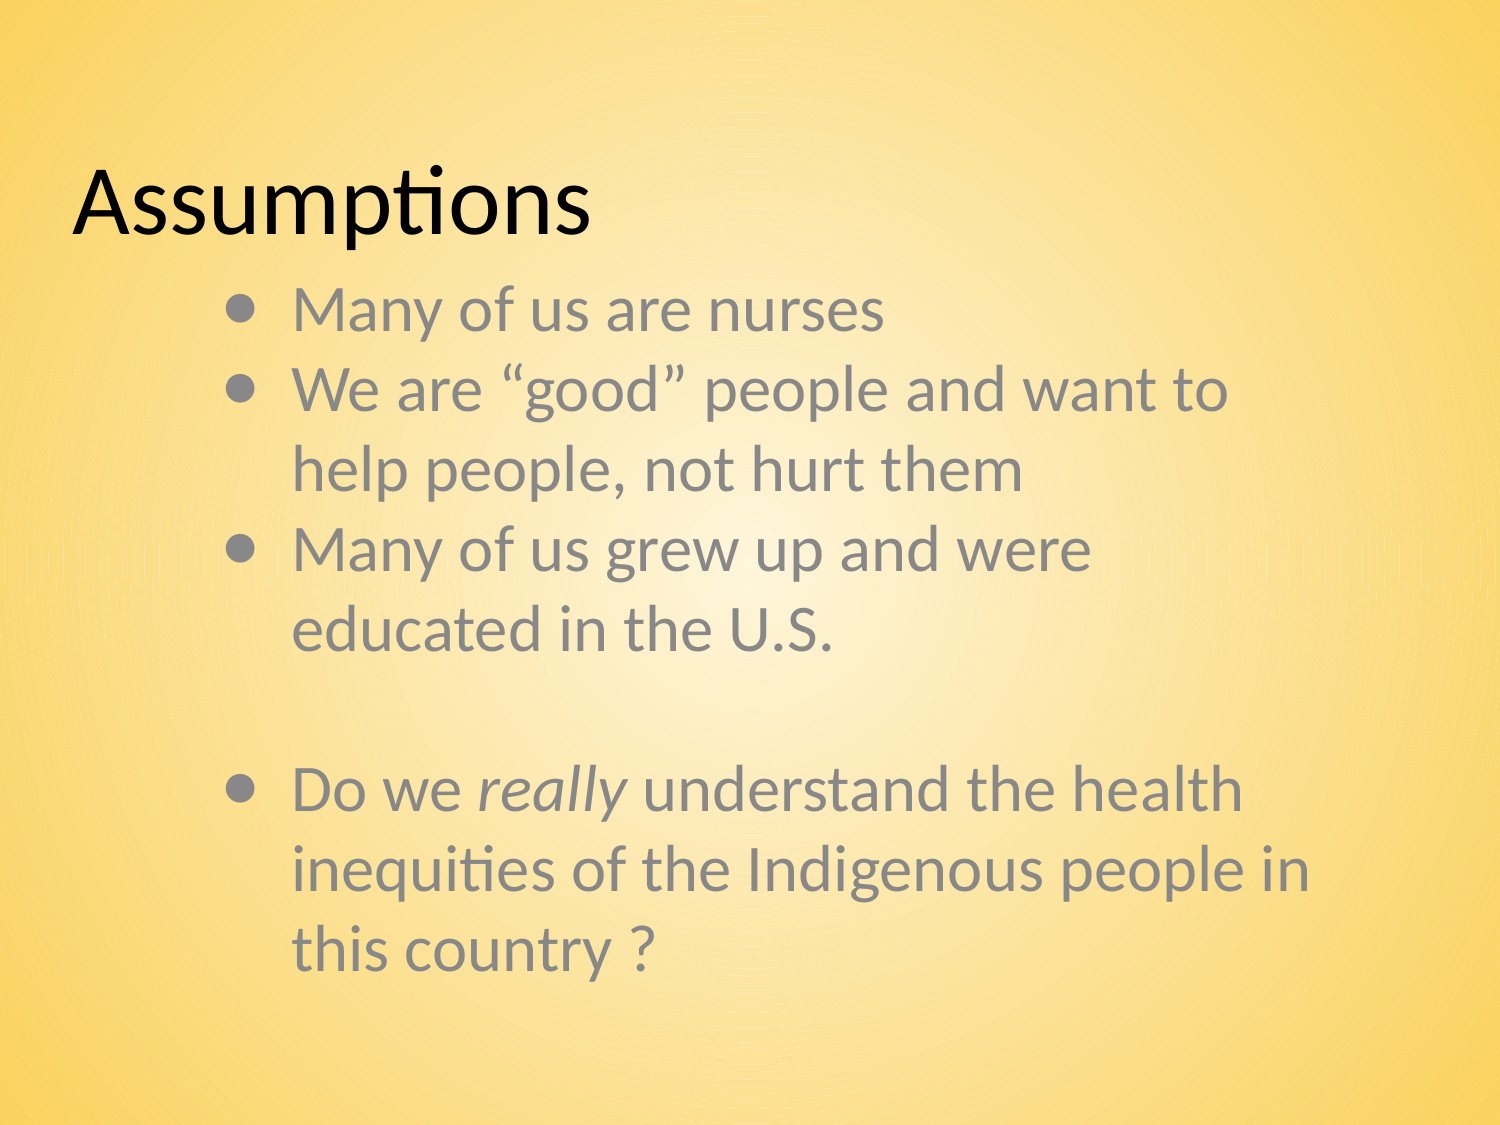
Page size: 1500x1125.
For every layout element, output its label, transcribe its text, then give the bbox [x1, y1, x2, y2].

subtitle Many of us are nurses We are “good” people and want to help people, not hurt them Many of us grew up and were educated in the U.S. Do we really understand the health inequities of the Indigenous people in this country ? [201, 249, 1372, 1053]
title Assumptions [57, 64, 1372, 270]
